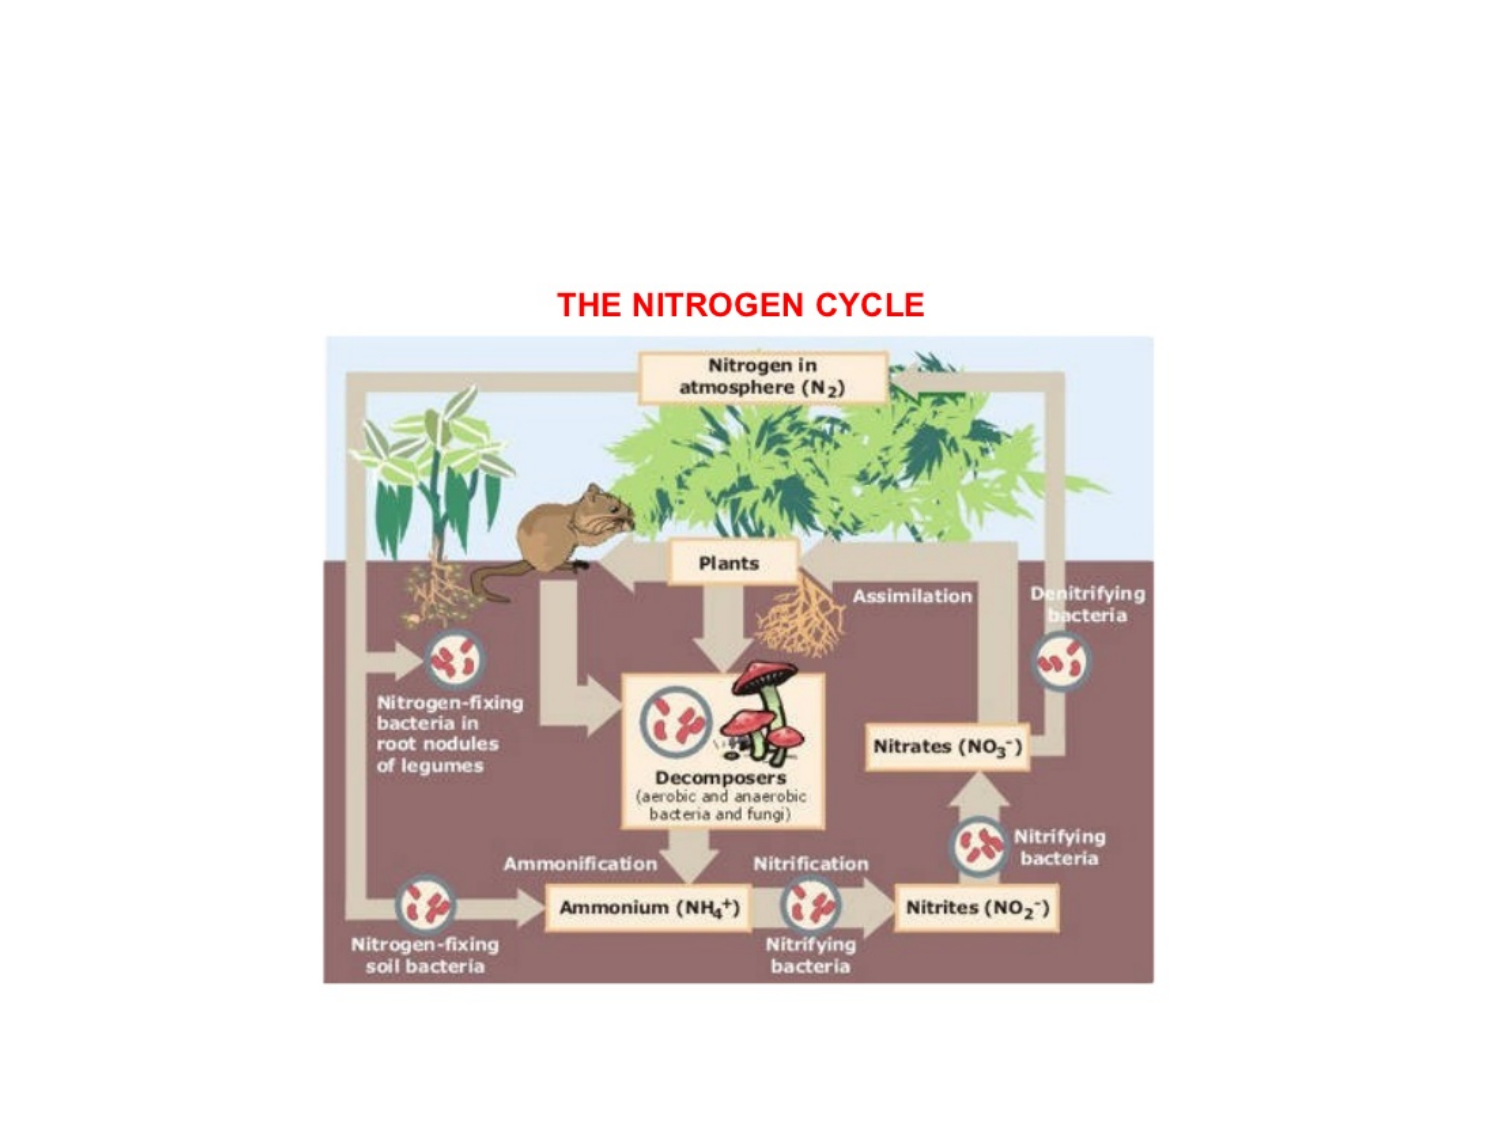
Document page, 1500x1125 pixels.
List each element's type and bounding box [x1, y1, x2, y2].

list [254, 262, 1246, 1006]
